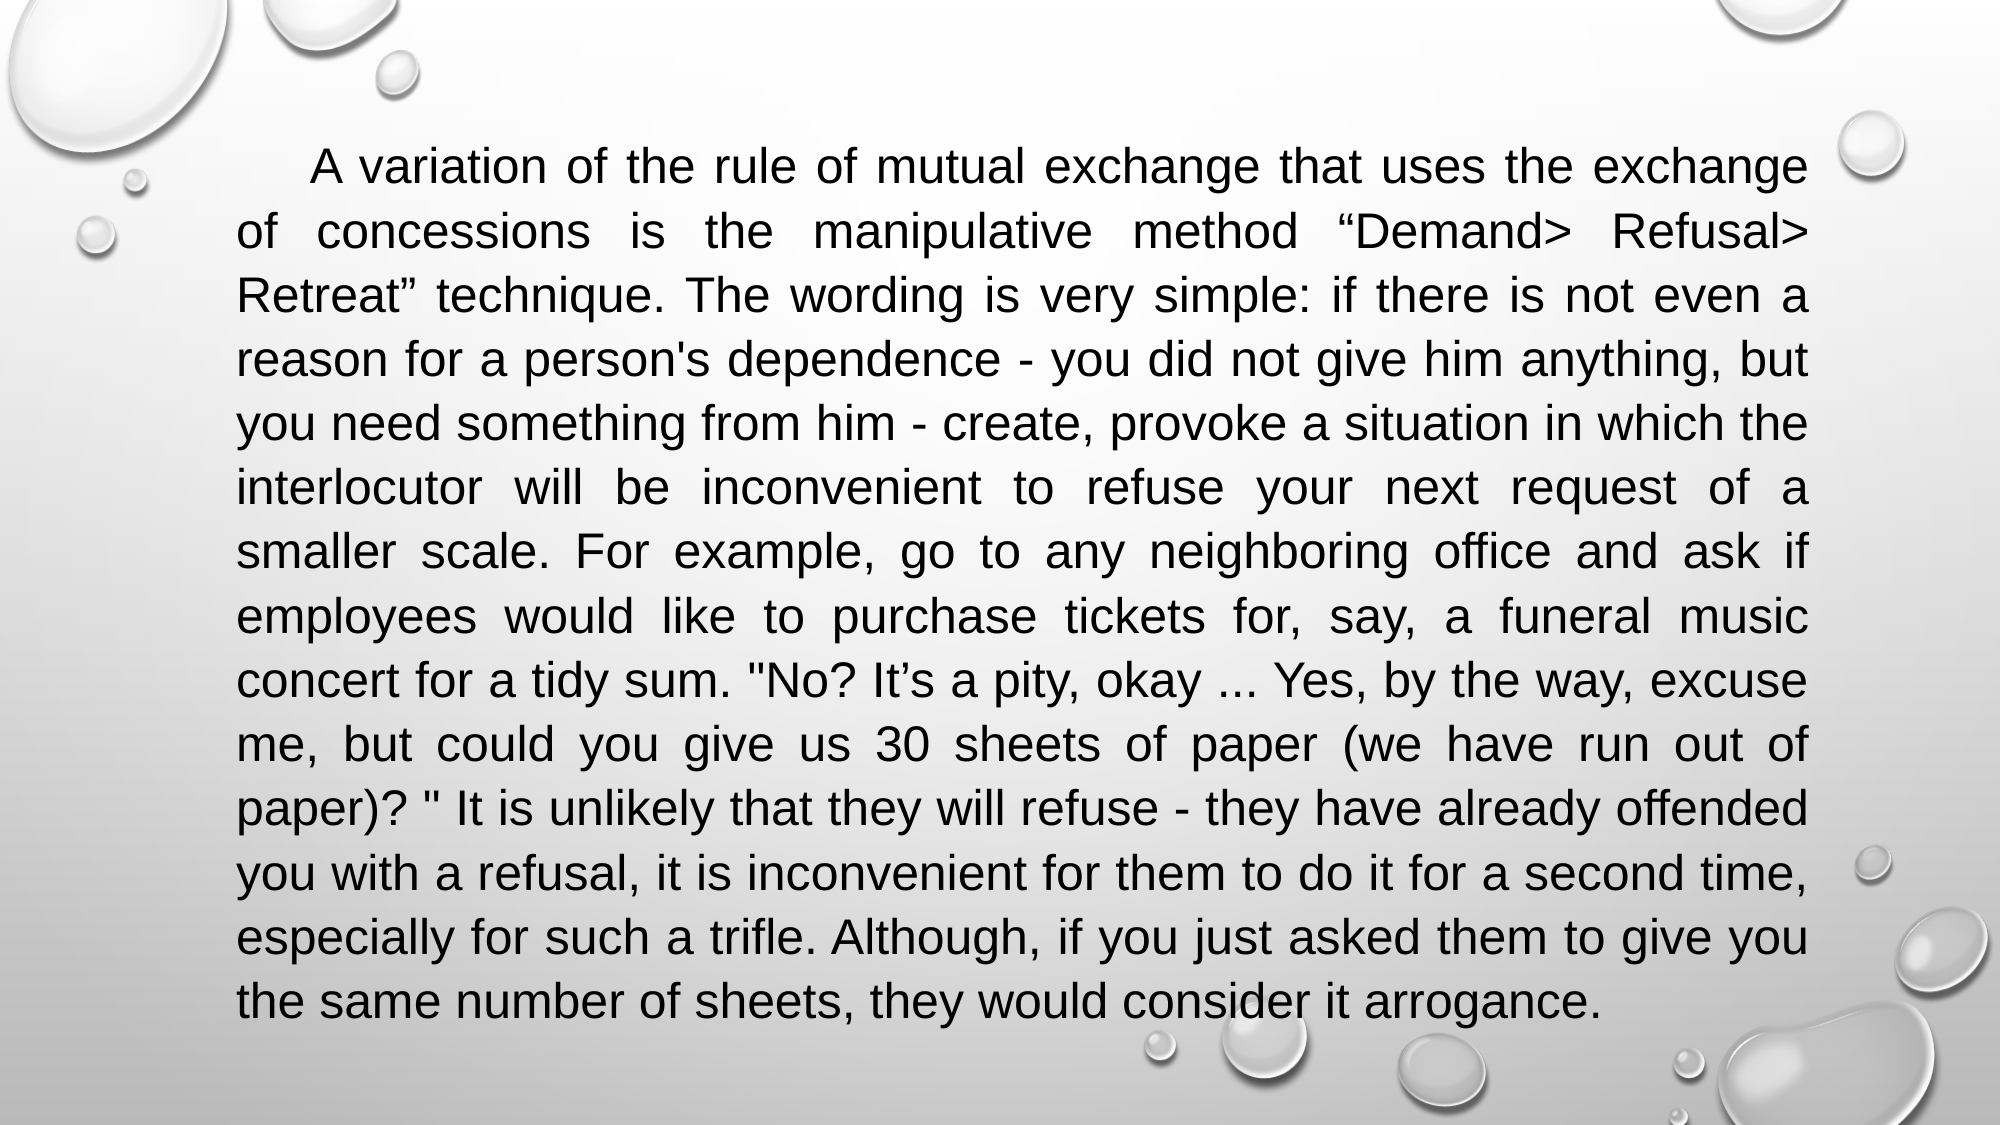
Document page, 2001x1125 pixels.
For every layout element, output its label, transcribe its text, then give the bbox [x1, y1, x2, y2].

picture [0, 0, 2000, 1125]
text_box A variation of the rule of mutual exchange that uses the exchange of concessions is the manipulative method “Demand> Refusal> Retreat” technique. The wording is very simple: if there is not even a reason for a person's dependence - you did not give him anything, but you need something from him - create, provoke a situation in which the interlocutor will be inconvenient to refuse your next request of a smaller scale. For example, go to any neighboring office and ask if employees would like to purchase tickets for, say, a funeral music concert for a tidy sum. "No? It’s a pity, okay ... Yes, by the way, excuse me, but could you give us 30 sheets of paper (we have run out of paper)? " It is unlikely that they will refuse - they have already offended you with a refusal, it is inconvenient for them to do it for a second time, especially for such a trifle. Although, if you just asked them to give you the same number of sheets, they would consider it arrogance. [221, 122, 1825, 1036]
